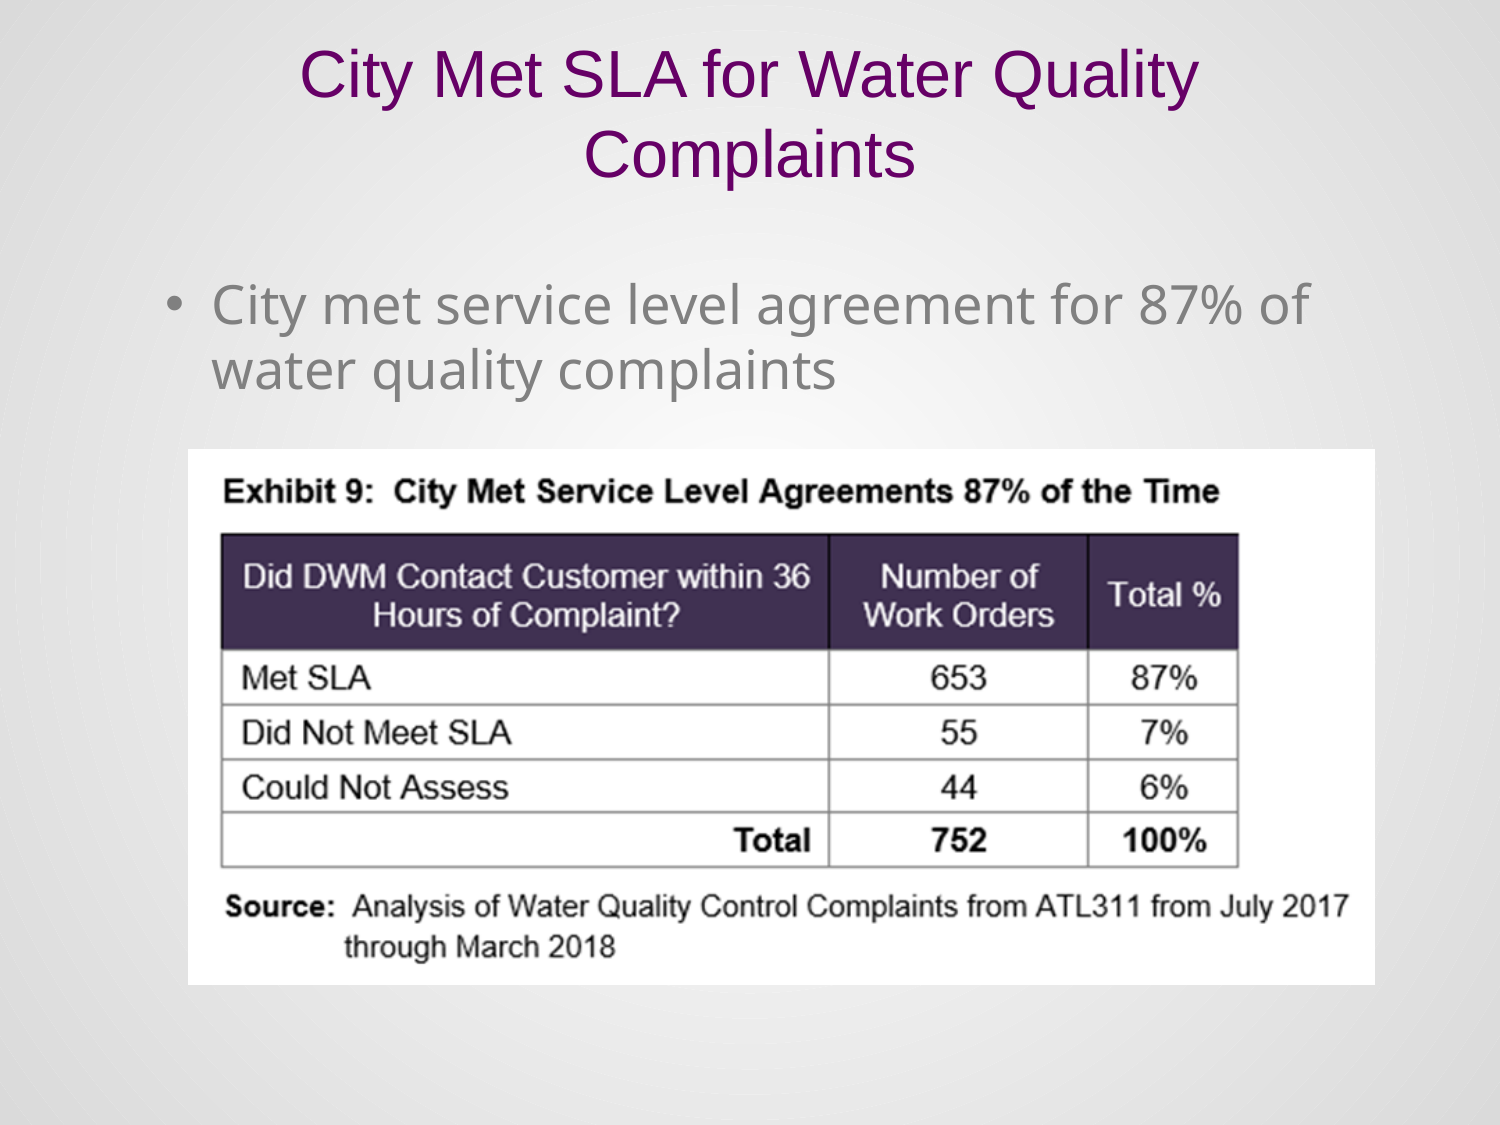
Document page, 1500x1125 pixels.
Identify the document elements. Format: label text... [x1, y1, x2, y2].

list City met service level agreement for 87% of water quality complaints [75, 262, 1425, 1075]
title City Met SLA for Water Quality Complaints [174, 61, 1325, 199]
picture [187, 449, 1376, 986]
